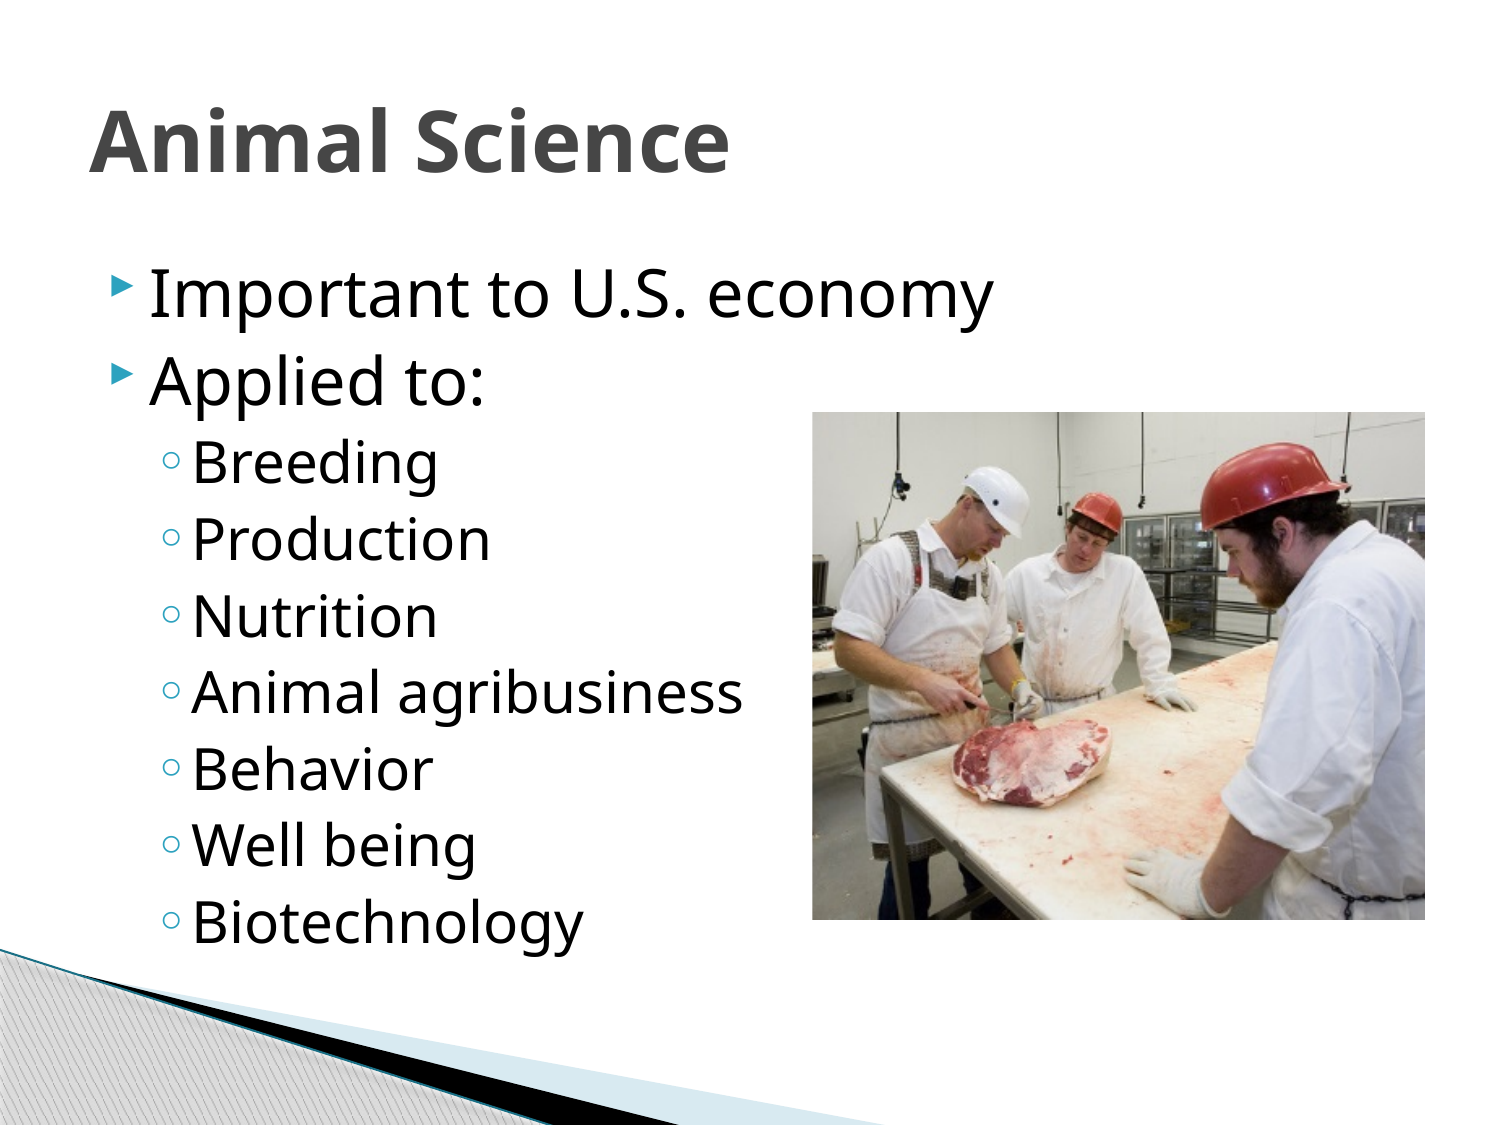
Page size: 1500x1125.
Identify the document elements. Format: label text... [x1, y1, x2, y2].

list Important to U.S. economy Applied to: Breeding Production Nutrition Animal agribusiness Behavior Well being Biotechnology [75, 243, 1425, 986]
title Animal Science [75, 45, 1425, 233]
picture [812, 412, 1426, 920]
